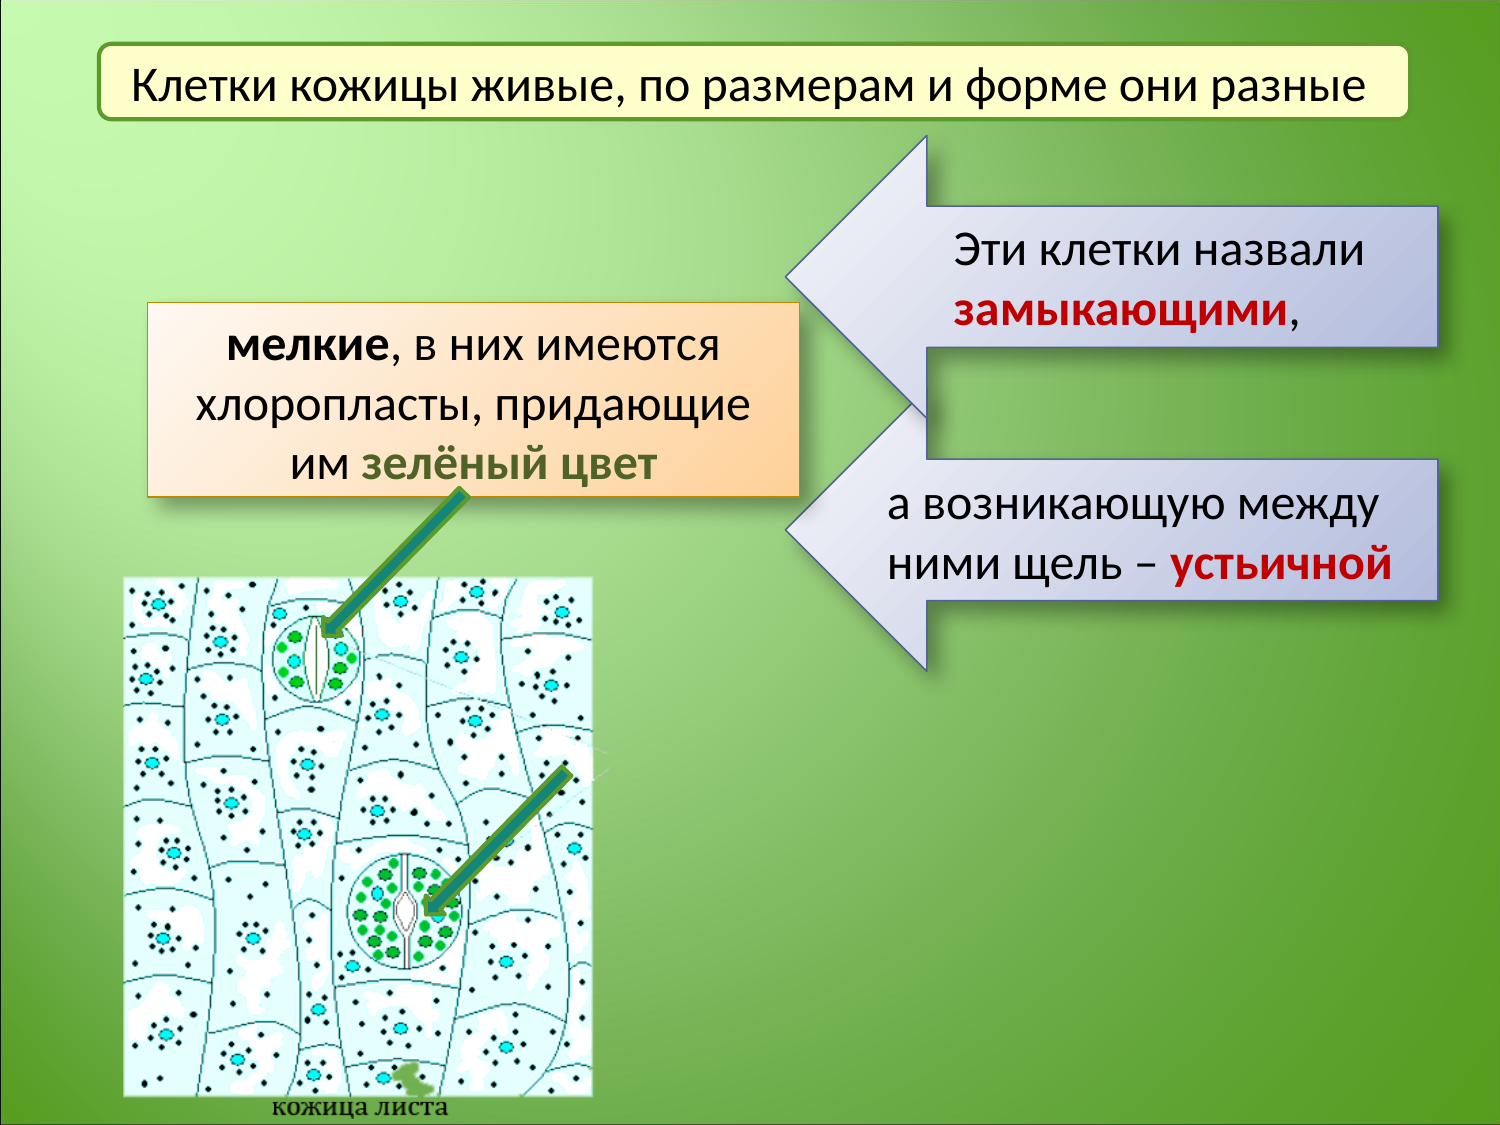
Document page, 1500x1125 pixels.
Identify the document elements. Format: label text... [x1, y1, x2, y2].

text_box Клетки кожицы живые, по размерам и форме они разные [98, 43, 1411, 119]
text_box [784, 134, 1439, 419]
text_box [784, 413, 1439, 673]
picture [0, 0, 1500, 1125]
text_box мелкие, в них имеются хлоропласты, придающие им зелёный цвет [147, 302, 800, 498]
text_box [382, 485, 471, 563]
text_box а возникающую между ними щель – устьичной [872, 461, 1443, 597]
text_box Эти клетки назвали замыкающими, [939, 207, 1438, 343]
